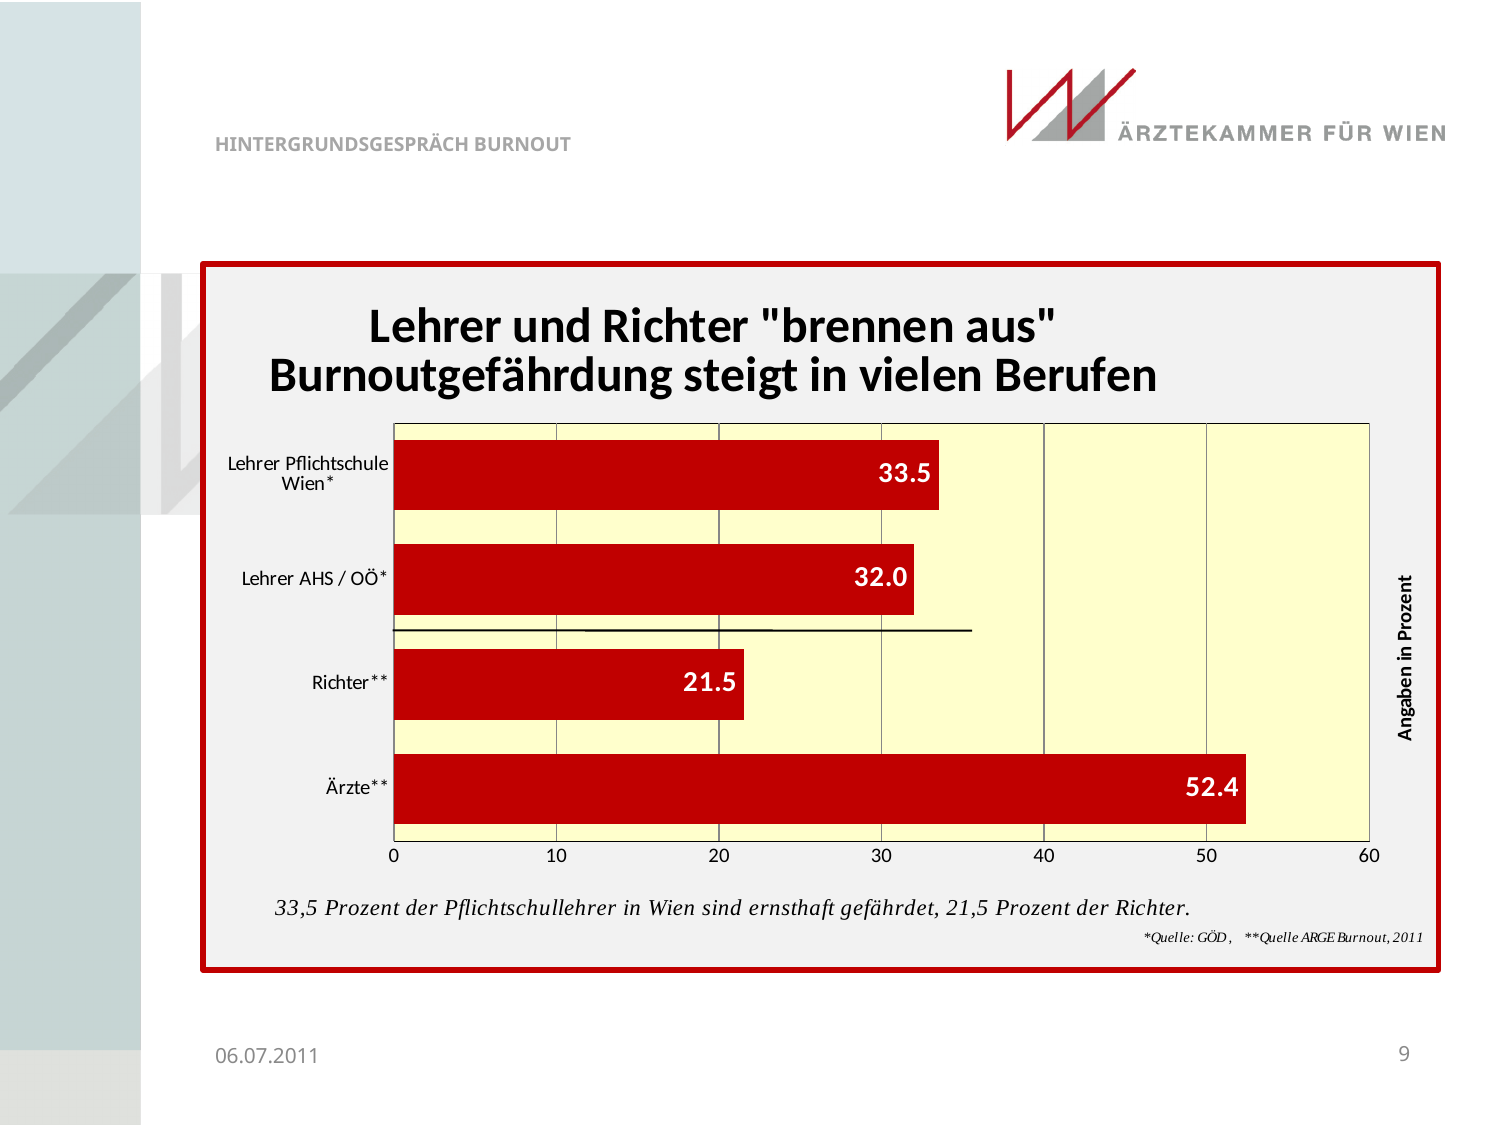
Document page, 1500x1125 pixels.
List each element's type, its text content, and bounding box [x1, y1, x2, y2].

chart [199, 260, 1442, 973]
slide_number 9 [1074, 1025, 1425, 1085]
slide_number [200, 1025, 438, 1085]
picture [0, 0, 1500, 1125]
